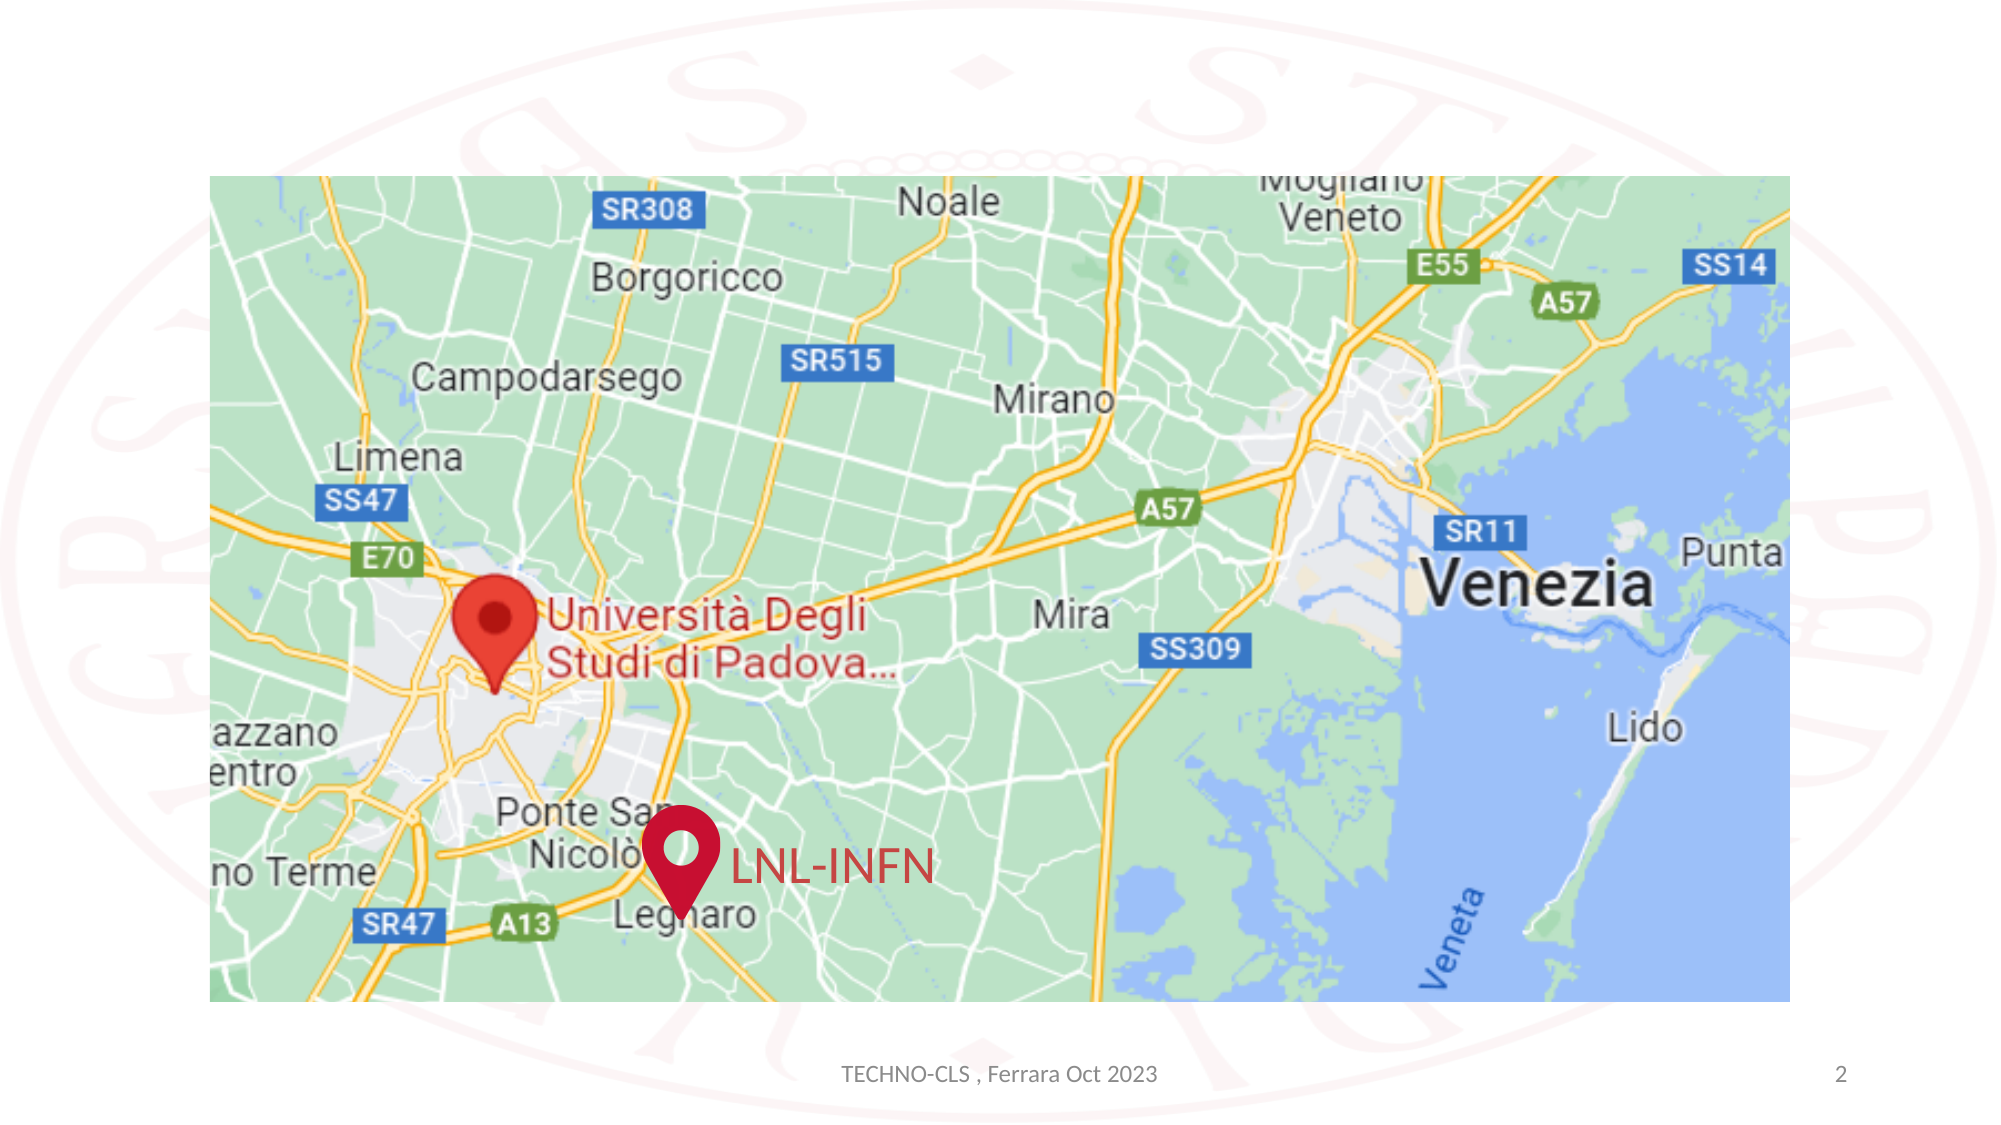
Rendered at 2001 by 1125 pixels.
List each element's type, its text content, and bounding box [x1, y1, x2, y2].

footer TECHNO-CLS , Ferrara Oct 2023 [662, 1042, 1338, 1103]
picture [209, 176, 1790, 1002]
slide_number 1 [1412, 1042, 1863, 1103]
